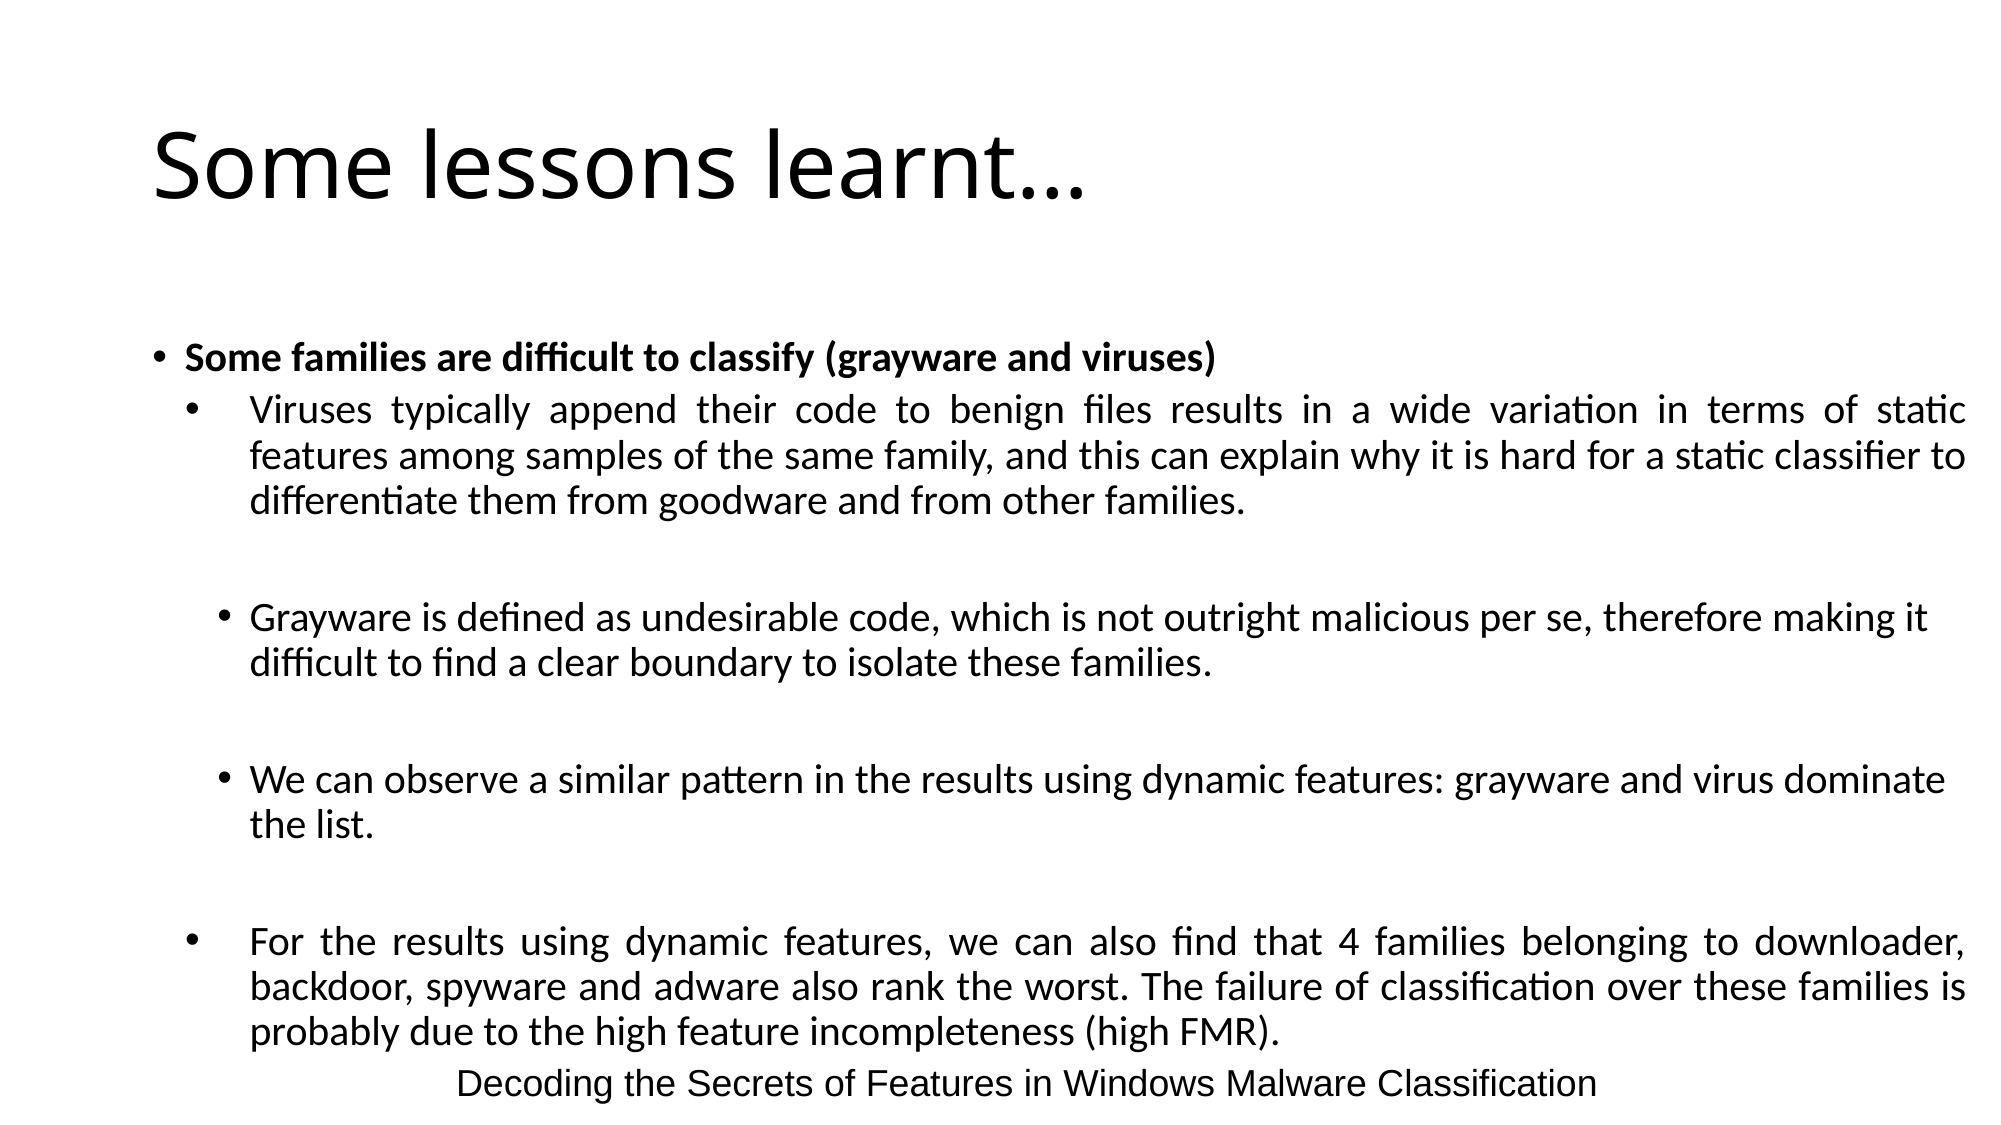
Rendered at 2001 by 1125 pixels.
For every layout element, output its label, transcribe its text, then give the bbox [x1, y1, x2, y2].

title Some lessons learnt… [137, 59, 1863, 278]
list Some families are difficult to classify (grayware and viruses) Viruses typically append their code to benign files results in a wide variation in terms of static features among samples of the same family, and this can explain why it is hard for a static classifier to differentiate them from goodware and from other families. Grayware is defined as undesirable code, which is not outright malicious per se, therefore making it difficult to find a clear boundary to isolate these families. We can observe a similar pattern in the results using dynamic features: grayware and virus dominate the list. For the results using dynamic features, we can also find that 4 families belonging to downloader, backdoor, spyware and adware also rank the worst. The failure of classification over these families is probably due to the high feature incompleteness (high FMR). [137, 328, 1983, 1066]
text_box Decoding the Secrets of Features in Windows Malware Classification [441, 1052, 1751, 1112]
